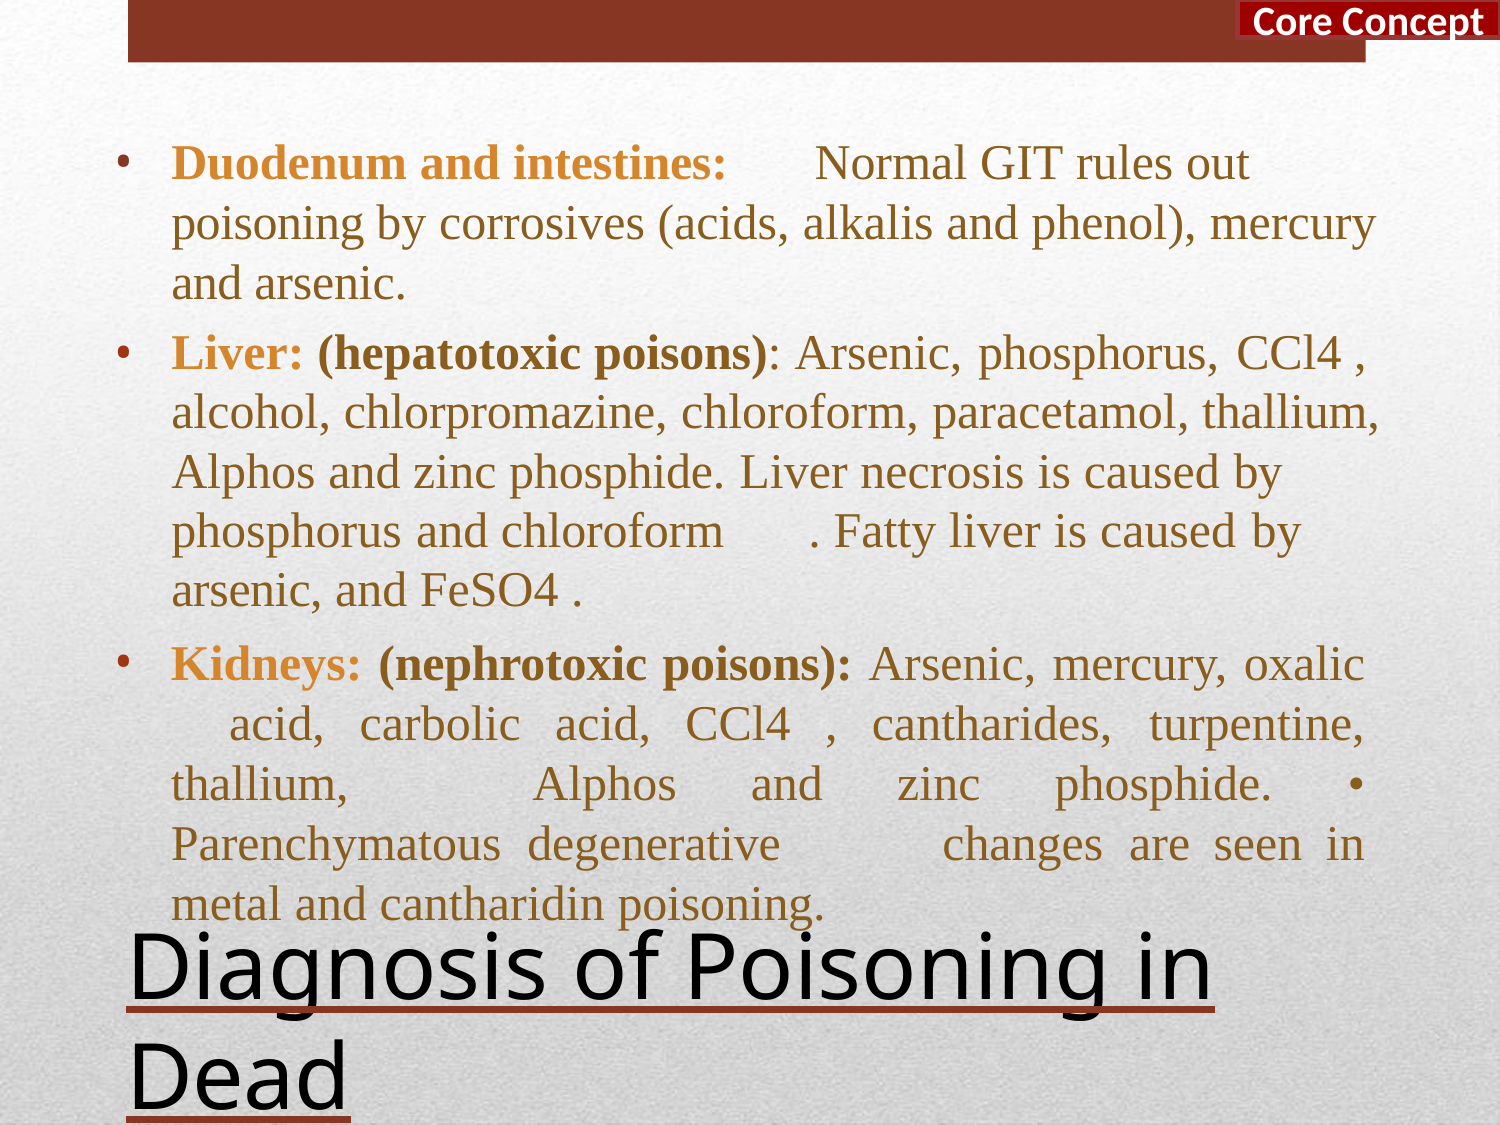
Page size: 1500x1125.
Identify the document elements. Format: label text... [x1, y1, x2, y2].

picture [0, 0, 1500, 1125]
text_box Duodenum and intestines: Normal GIT rules out poisoning by corrosives (acids, alkalis and phenol), mercury and arsenic. Liver: (hepatotoxic poisons): Arsenic, phosphorus, CCl4 , alcohol, chlorpromazine, chloroform, paracetamol, thallium, Alphos and zinc phosphide. Liver necrosis is caused by phosphorus and chloroform . Fatty liver is caused by arsenic, and FeSO4 . Kidneys: (nephrotoxic poisons): Arsenic, mercury, oxalic acid, carbolic acid, CCl4 , cantharides, turpentine, thallium, Alphos and zinc phosphide. • Parenchymatous degenerative changes are seen in metal and cantharidin poisoning. [112, 127, 1402, 931]
text_box Diagnosis of Poisoning in Dead [124, 904, 1368, 1125]
text_box Core Concept [1235, 0, 1500, 40]
